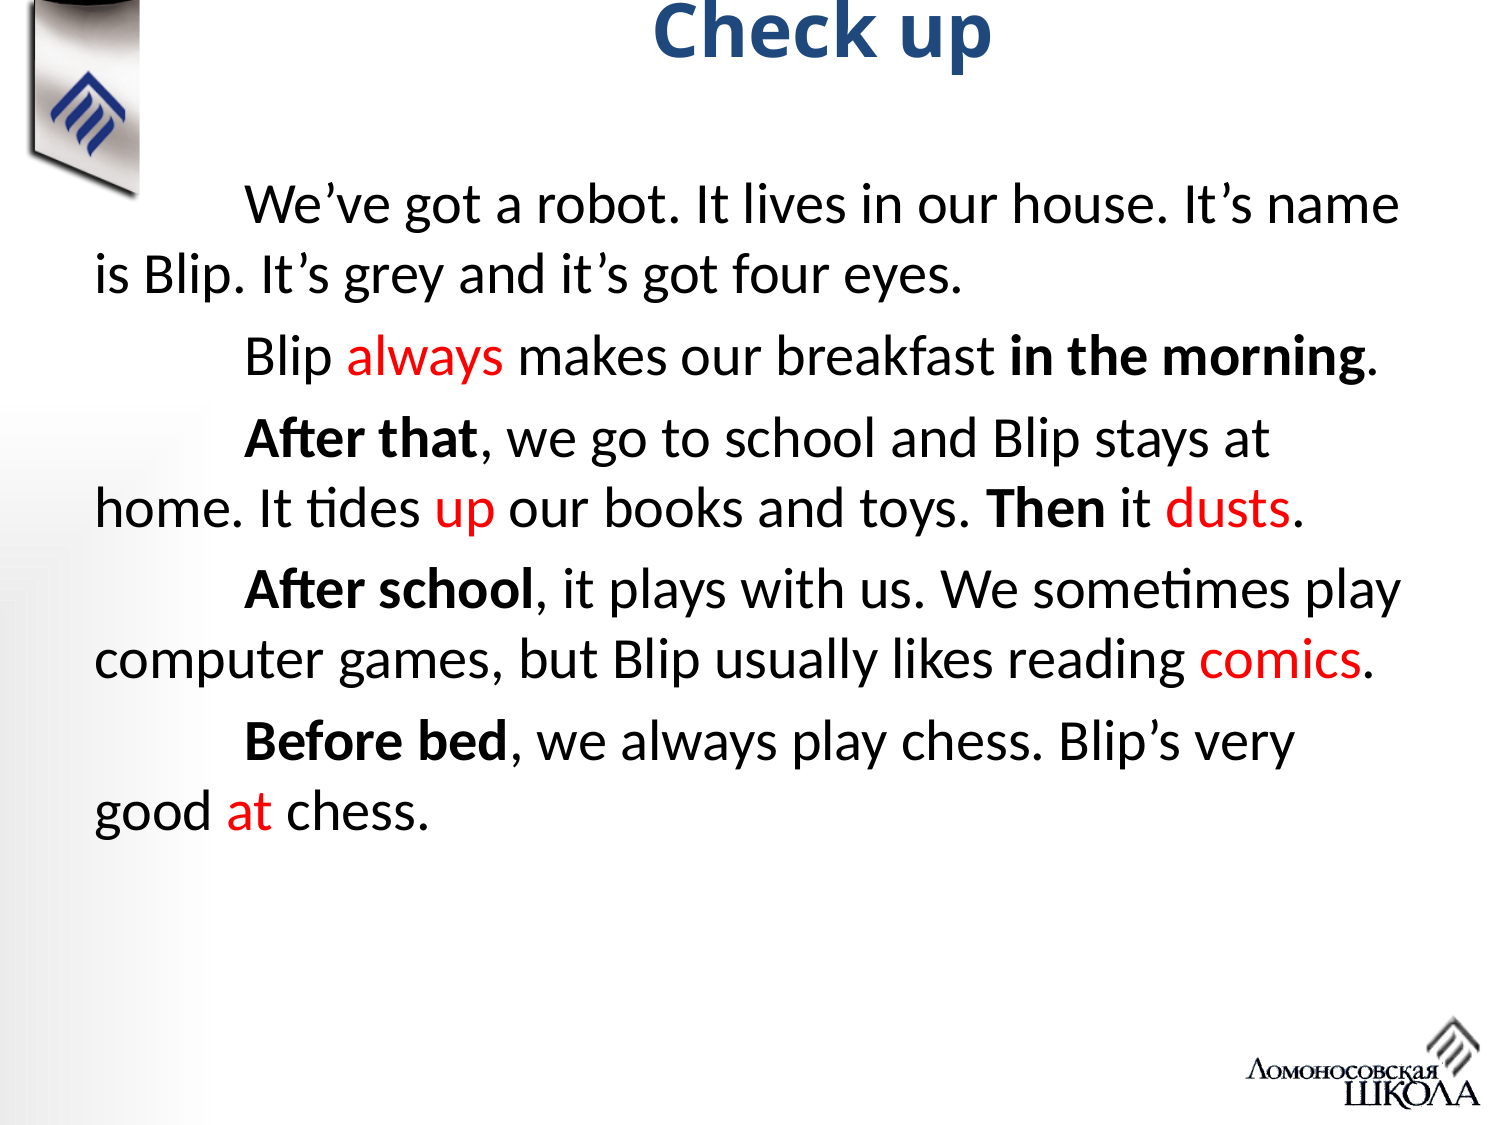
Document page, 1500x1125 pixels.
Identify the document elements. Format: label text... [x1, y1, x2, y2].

list We’ve got a robot. It lives in our house. It’s name is Blip. It’s grey and it’s got four eyes. Blip always makes our breakfast in the morning. After that, we go to school and Blip stays at home. It tides up our books and toys. Then it dusts. After school, it plays with us. We sometimes play computer games, but Blip usually likes reading comics. Before bed, we always play chess. Blip’s very good at chess. [79, 158, 1430, 1001]
picture [1420, 1013, 1482, 1083]
title Check up [145, 0, 1500, 140]
picture [18, 0, 157, 215]
